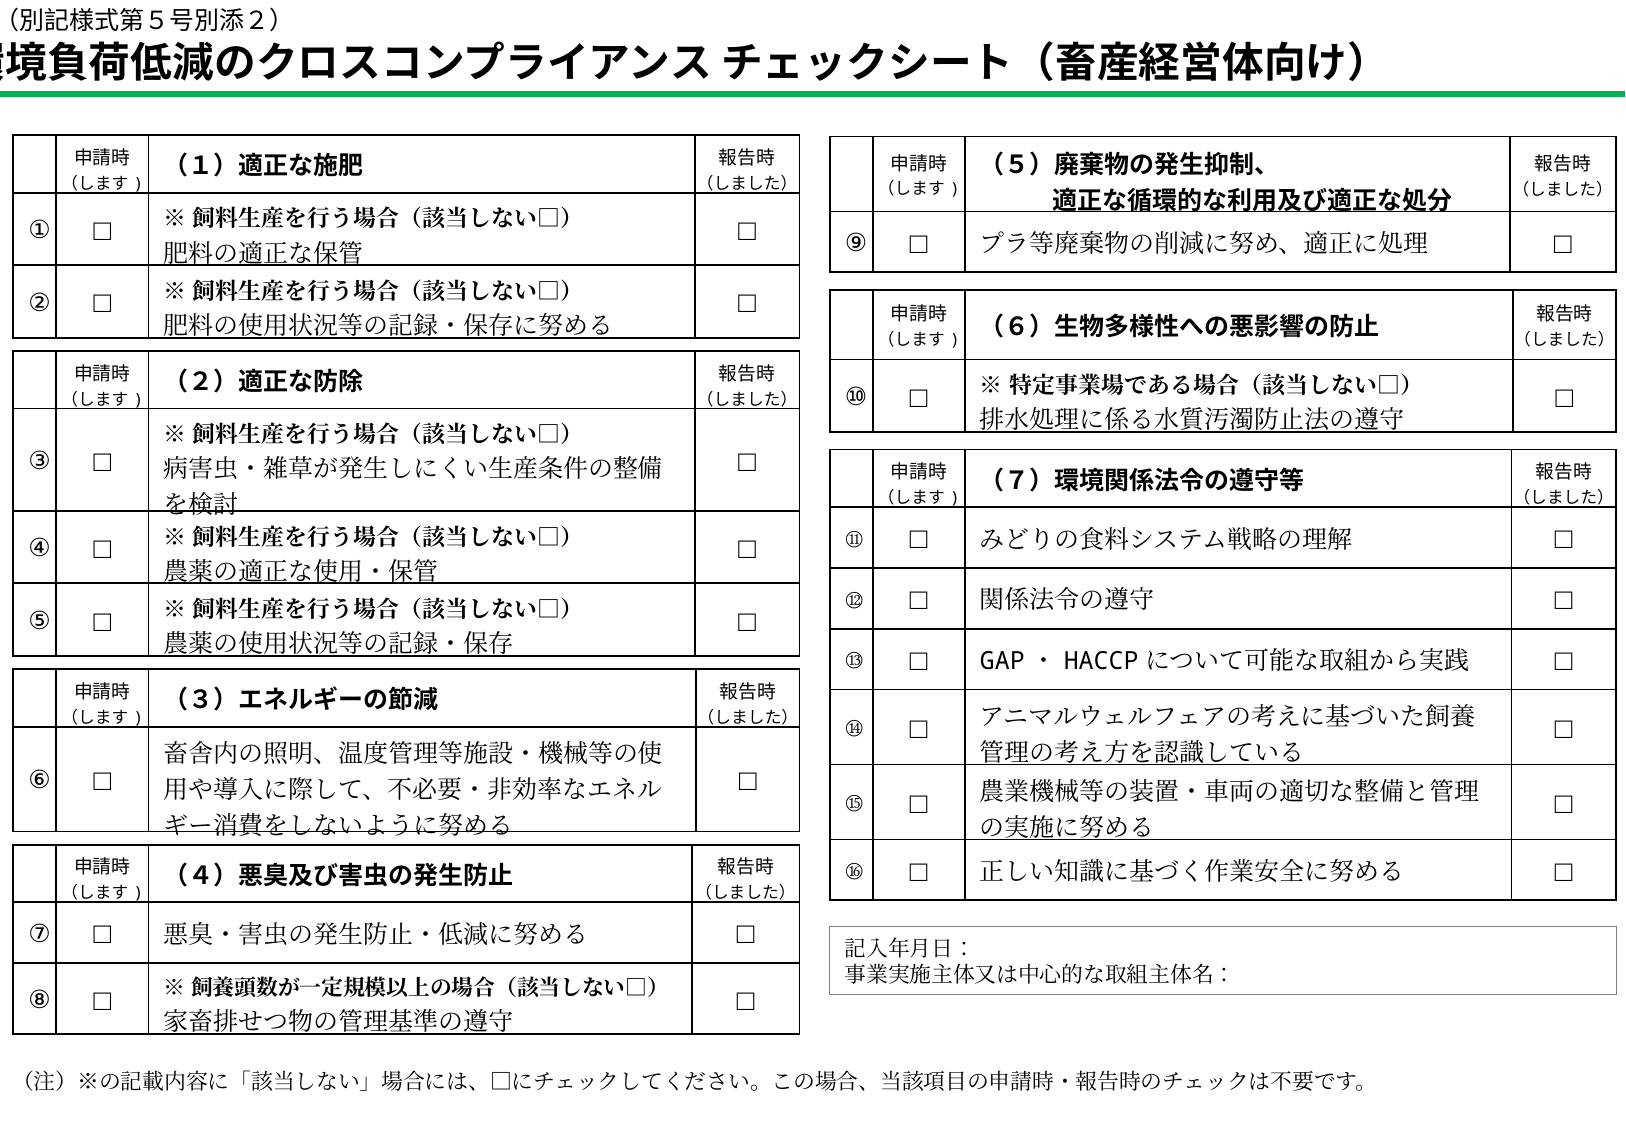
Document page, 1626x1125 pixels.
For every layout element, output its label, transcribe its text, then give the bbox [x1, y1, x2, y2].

table_cell □ [874, 630, 964, 689]
table_cell □ [1512, 630, 1615, 689]
table_cell □ [697, 728, 799, 831]
table_cell ※飼料生産を行う場合（該当しない□） 病害虫・雑草が発生しにくい生産条件の整備を検討 [149, 409, 694, 510]
table_header 報告時 （しました） [696, 352, 799, 408]
table_cell ※特定事業場である場合（該当しない□） 排水処理に係る水質汚濁防止法の遵守 [966, 360, 1512, 431]
table_cell □ [57, 194, 148, 264]
table_cell ① [14, 194, 55, 264]
table_header 報告時 （しました） [693, 846, 799, 901]
table_cell 正しい知識に基づく作業安全に努める [966, 840, 1511, 899]
text_box （別記様式第５号別添２） [0, 0, 419, 42]
table_header 報告時 （しました） [1514, 291, 1615, 359]
table_header （３）エネルギーの節減 [149, 670, 695, 726]
table_cell □ [57, 409, 148, 510]
text_box （注）※の記載内容に「該当しない」場合には、□にチェックしてください。この場合、当該項目の申請時・報告時のチェックは不要です。 [0, 1059, 1623, 1101]
table_cell GAP・HACCPについて可能な取組から実践 [966, 630, 1511, 689]
table_header [14, 136, 55, 192]
table_header [831, 450, 872, 506]
table_cell □ [696, 409, 799, 510]
table_cell ※飼料生産を行う場合（該当しない□） 農薬の使用状況等の記録・保存 [149, 584, 694, 655]
table_cell ⑮ [831, 765, 872, 839]
table_header 報告時 （しました） [1512, 450, 1615, 506]
table_header [14, 670, 55, 726]
table_header 報告時 （しました） [697, 670, 799, 726]
table_cell ※飼料生産を行う場合（該当しない□） 肥料の使用状況等の記録・保存に努める [149, 266, 694, 337]
table_cell □ [874, 569, 964, 628]
table_cell □ [57, 584, 148, 655]
table_cell □ [874, 690, 964, 764]
table_cell 関係法令の遵守 [966, 569, 1511, 628]
table_cell □ [1512, 690, 1615, 764]
table_cell □ [693, 903, 799, 962]
table_cell □ [57, 512, 148, 582]
table_cell □ [1512, 569, 1615, 628]
table_header 申請時 （します) [874, 137, 964, 211]
table_cell ⑦ [14, 903, 55, 962]
table_cell ⑧ [14, 964, 55, 1033]
table_cell □ [696, 512, 799, 582]
table_cell □ [696, 194, 799, 264]
table_header （４）悪臭及び害虫の発生防止 [149, 846, 691, 901]
table_header 申請時 （します) [57, 136, 148, 192]
table_cell □ [874, 765, 964, 839]
table_cell □ [696, 266, 799, 337]
table_header 報告時 （しました） [696, 136, 799, 192]
table_cell ⑨ [831, 212, 872, 271]
table_cell □ [1514, 360, 1615, 431]
table_cell □ [874, 508, 964, 567]
table_header 申請時 （します) [57, 846, 148, 901]
table_cell ⑥ [14, 728, 55, 831]
table_cell □ [57, 266, 148, 337]
table_header [14, 352, 55, 408]
table_cell □ [57, 728, 148, 831]
table_cell □ [1512, 508, 1615, 567]
table_cell □ [57, 903, 148, 962]
table_cell ⑫ [831, 569, 872, 628]
table_header 申請時 （します) [874, 291, 964, 359]
table_cell ⑭ [831, 690, 872, 764]
text_box 記入年月日： 事業実施主体又は中心的な取組主体名： [829, 926, 1617, 995]
table_cell ② [14, 266, 55, 337]
table_cell □ [874, 360, 964, 431]
table_cell ⑪ [831, 508, 872, 567]
table_header [14, 846, 55, 901]
table_cell □ [1512, 765, 1615, 839]
table_cell プラ等廃棄物の削減に努め、適正に処理 [966, 212, 1509, 271]
table_cell アニマルウェルフェアの考えに基づいた飼養管理の考え方を認識している [966, 690, 1511, 764]
table_header 申請時 （します) [57, 352, 148, 408]
table_header 申請時 （します) [57, 670, 148, 726]
table_cell ⑯ [831, 840, 872, 899]
table_cell ③ [14, 409, 55, 510]
table_cell ⑩ [831, 360, 872, 431]
table_cell ※飼養頭数が一定規模以上の場合（該当しない□） 家畜排せつ物の管理基準の遵守 [149, 964, 691, 1033]
table_header 申請時 （します) [874, 450, 964, 506]
table_header （５）廃棄物の発生抑制、 適正な循環的な利用及び適正な処分 [966, 137, 1509, 211]
table_cell 悪臭・害虫の発生防止・低減に努める [149, 903, 691, 962]
text_box 環境負荷低減のクロスコンプライアンス チェックシート（畜産経営体向け） [0, 28, 1404, 94]
table_cell □ [57, 964, 148, 1033]
table_cell □ [874, 840, 964, 899]
table_cell 畜舎内の照明、温度管理等施設・機械等の使用や導入に際して、不必要・非効率なエネルギー消費をしないように努める [149, 728, 695, 831]
table_header （２）適正な防除 [149, 352, 694, 408]
table_header （６）生物多様性への悪影響の防止 [966, 291, 1512, 359]
table_cell ④ [14, 512, 55, 582]
table_cell ※飼料生産を行う場合（該当しない□） 農薬の適正な使用・保管 [149, 512, 694, 582]
table_header 報告時 （しました） [1511, 137, 1615, 211]
table_header （１）適正な施肥 [149, 136, 694, 192]
table_cell ⑬ [831, 630, 872, 689]
table_cell □ [874, 212, 964, 271]
table_header [831, 291, 872, 359]
table_cell みどりの食料システム戦略の理解 [966, 508, 1511, 567]
table_cell □ [693, 964, 799, 1033]
table_header （７）環境関係法令の遵守等 [966, 450, 1511, 506]
table_cell □ [1511, 212, 1615, 271]
table_cell 農業機械等の装置・車両の適切な整備と管理の実施に努める [966, 765, 1511, 839]
table_header [831, 137, 872, 211]
table_cell ※飼料生産を行う場合（該当しない□） 肥料の適正な保管 [149, 194, 694, 264]
table_cell □ [696, 584, 799, 655]
table_cell □ [1512, 840, 1615, 899]
table_cell ⑤ [14, 584, 55, 655]
